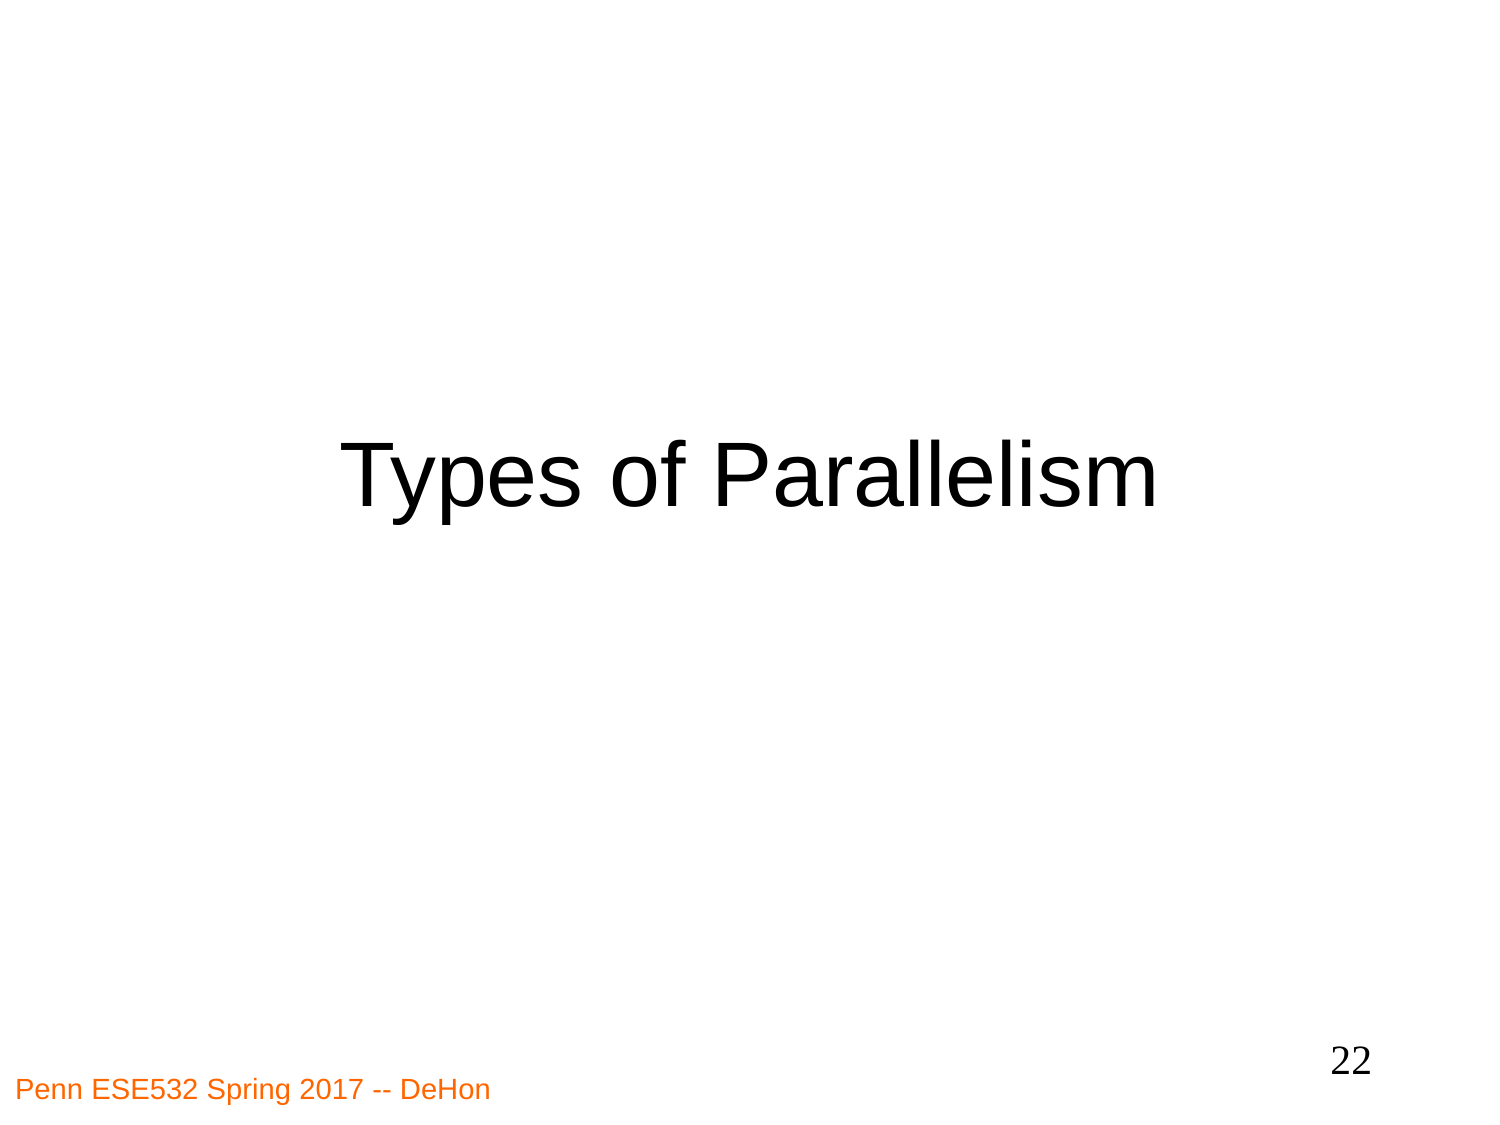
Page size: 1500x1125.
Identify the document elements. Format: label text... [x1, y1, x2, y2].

slide_number 22 [1074, 1024, 1388, 1101]
title Types of Parallelism [112, 349, 1388, 591]
slide_number Penn ESE532 Spring 2017 -- DeHon [0, 1062, 688, 1125]
